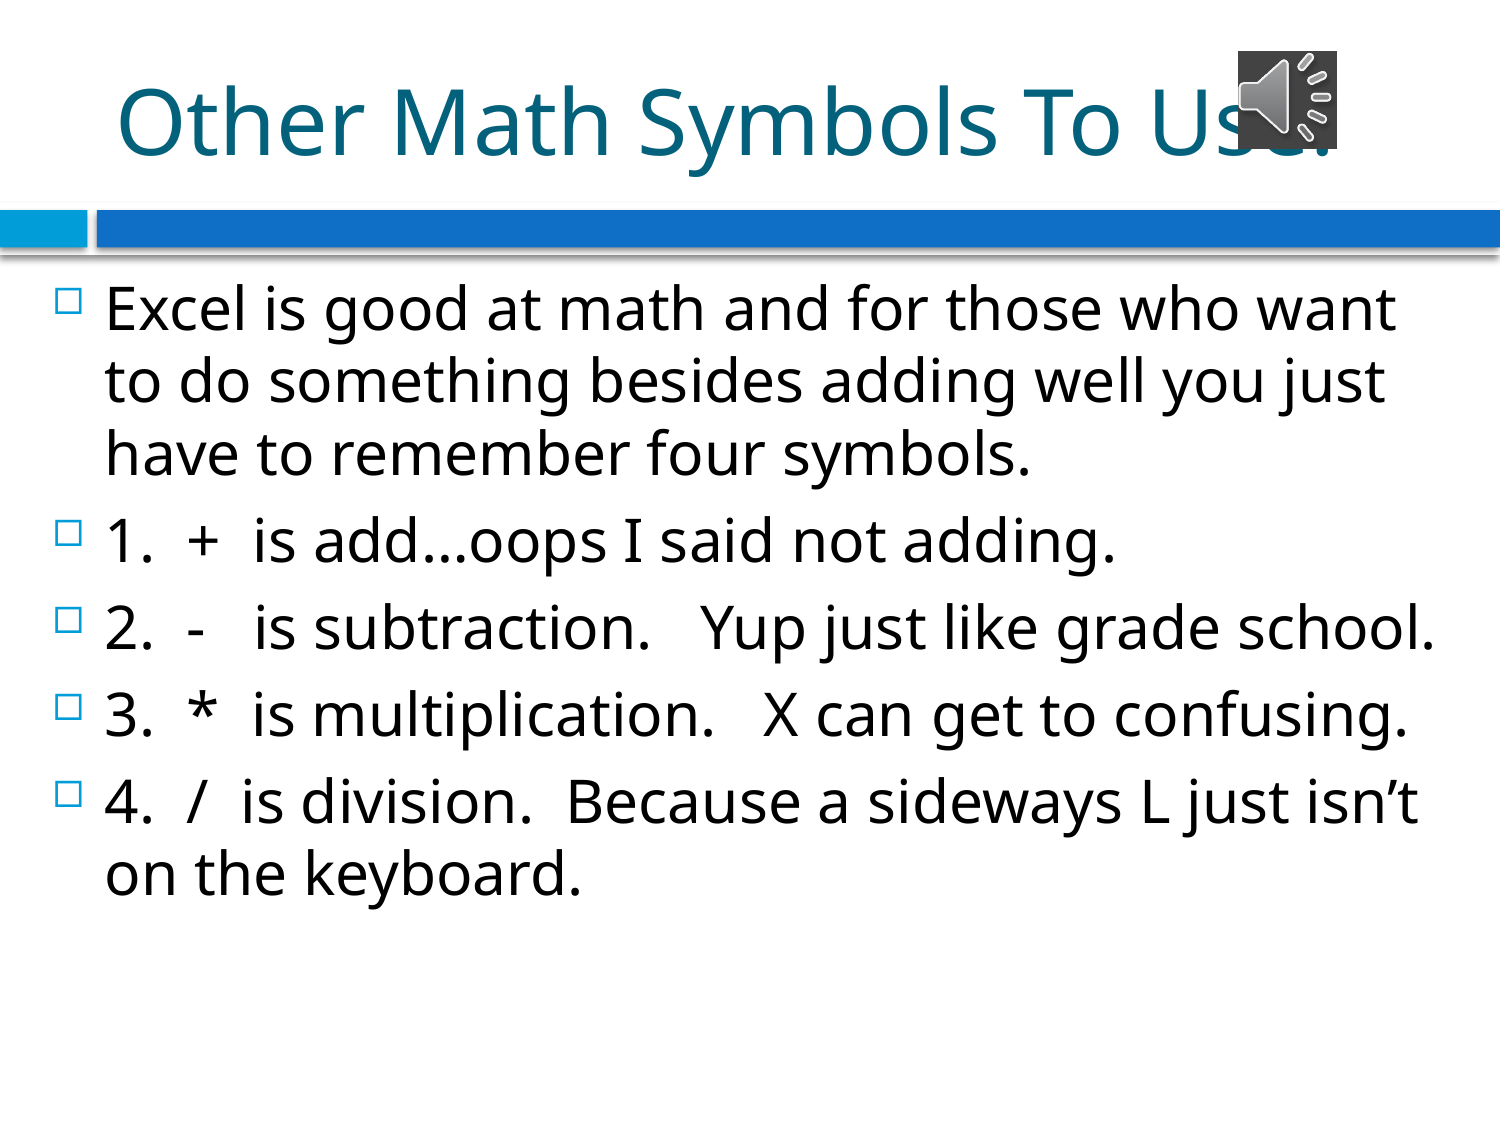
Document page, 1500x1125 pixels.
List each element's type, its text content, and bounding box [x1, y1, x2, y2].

title Other Math Symbols To Use. [100, 37, 1438, 200]
picture [1237, 49, 1338, 151]
list Excel is good at math and for those who want to do something besides adding well you just have to remember four symbols. 1. + is add…oops I said not adding. 2. - is subtraction. Yup just like grade school. 3. * is multiplication. X can get to confusing. 4. / is division. Because a sideways L just isn’t on the keyboard. [37, 262, 1475, 1088]
